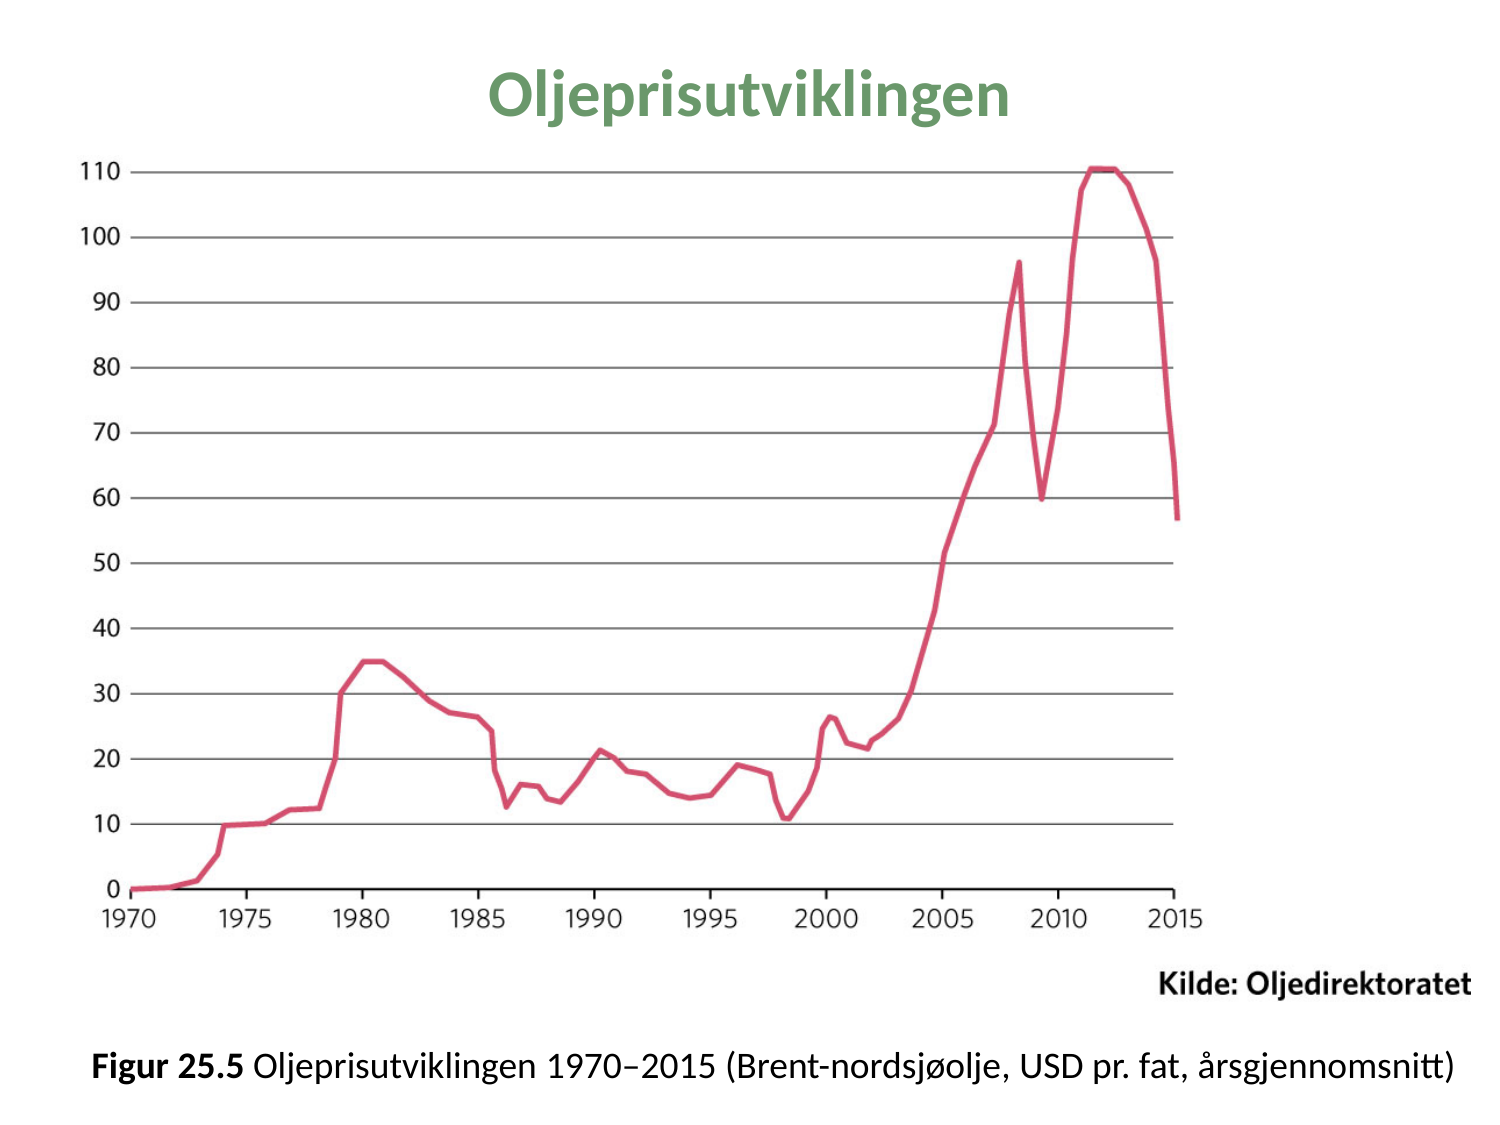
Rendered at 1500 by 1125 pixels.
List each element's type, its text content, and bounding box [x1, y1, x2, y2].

text_box Oljeprisutviklingen [64, 42, 1436, 138]
text_box Figur 25.5 Oljeprisutviklingen 1970–2015 (Brent-nordsjøolje, USD pr. fat, årsgjennomsnitt) [76, 1033, 1500, 1094]
picture [76, 155, 1471, 1003]
